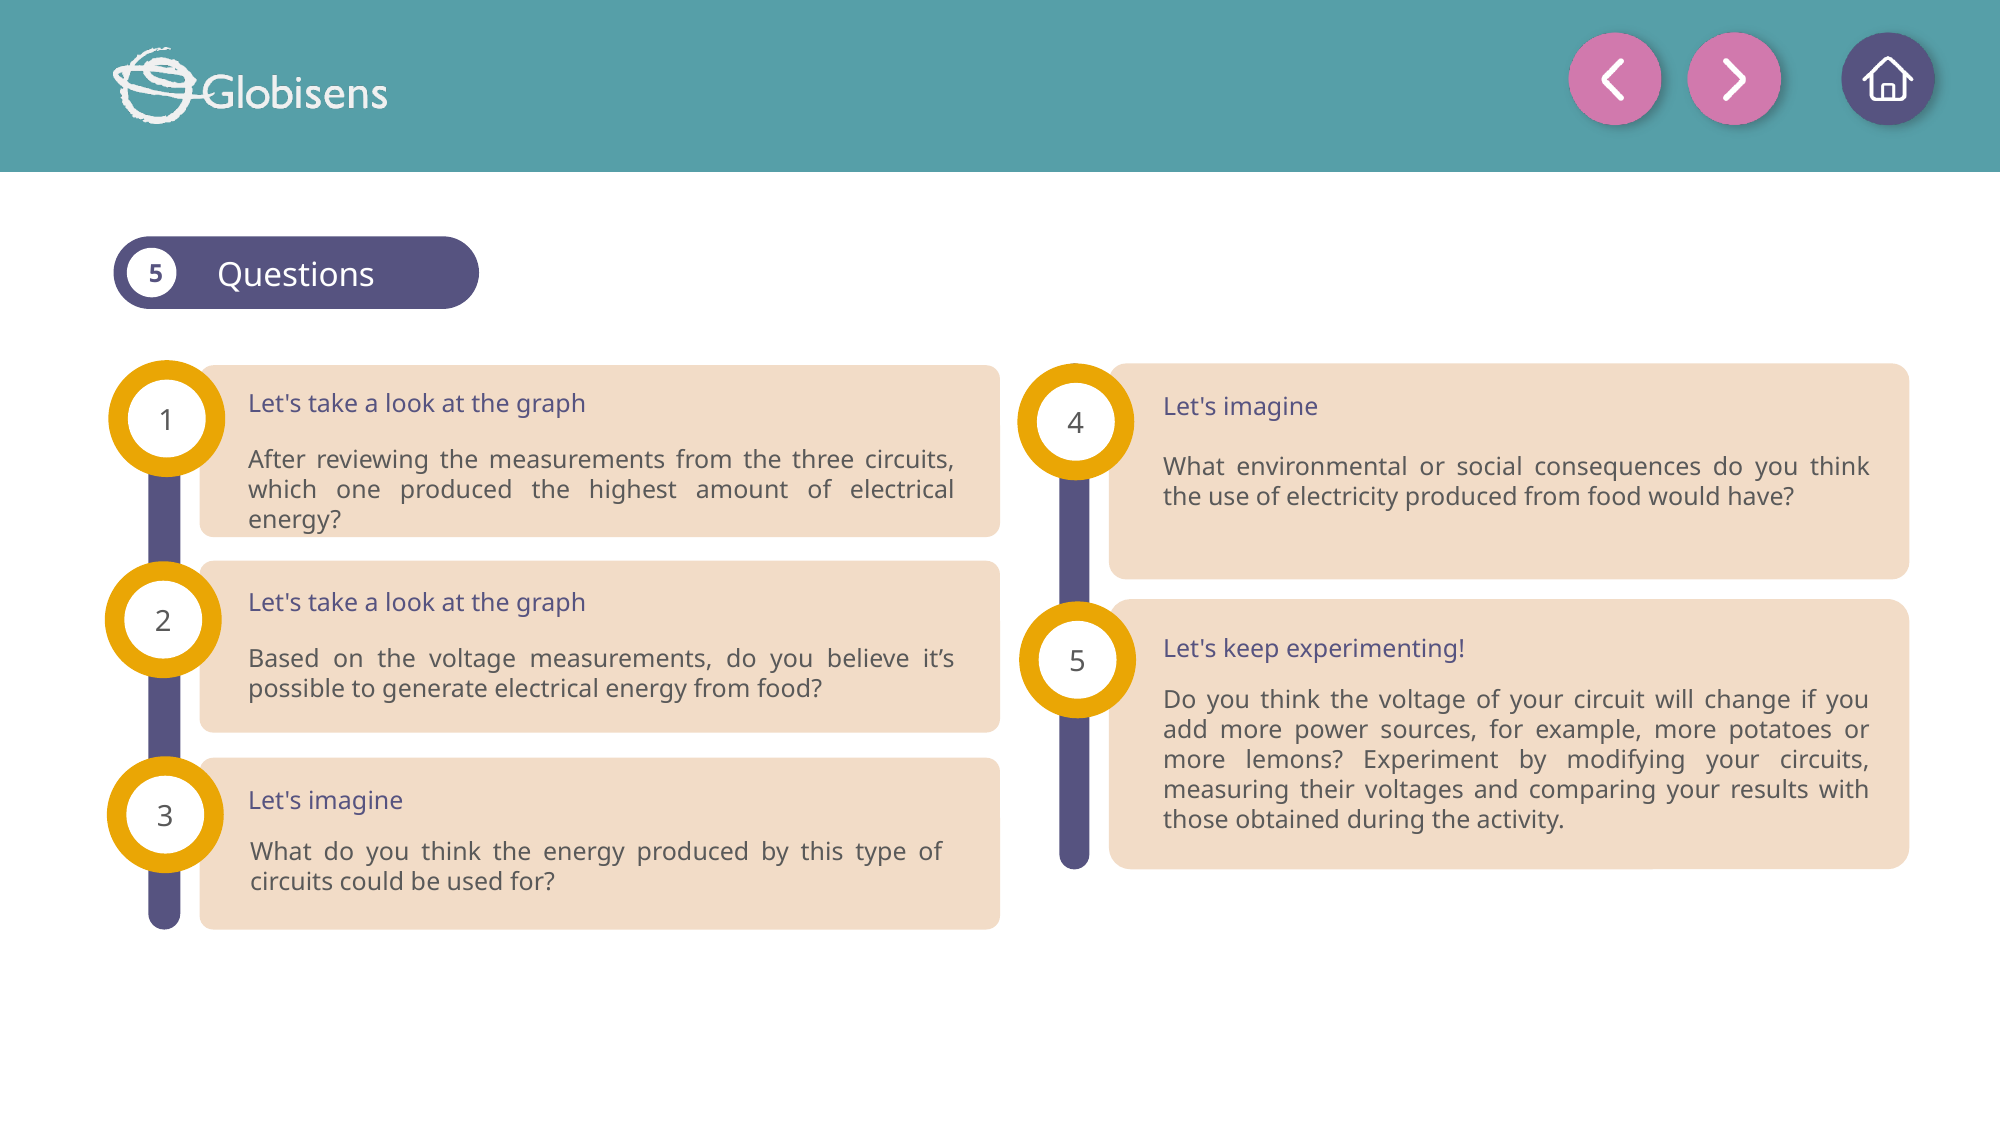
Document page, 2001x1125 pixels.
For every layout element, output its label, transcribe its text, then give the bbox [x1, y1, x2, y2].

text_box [1019, 601, 1137, 719]
text_box What do you think the energy produced by this type of circuits could be used for? [235, 828, 958, 904]
text_box [147, 477, 182, 561]
text_box [1107, 362, 1911, 581]
picture [1559, 19, 1801, 142]
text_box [108, 360, 226, 477]
text_box [1107, 598, 1911, 871]
text_box [198, 756, 1002, 931]
text_box [147, 874, 182, 931]
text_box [106, 756, 224, 874]
text_box After reviewing the measurements from the three circuits, which one produced the highest amount of electrical energy? [233, 436, 971, 541]
text_box [147, 679, 182, 756]
text_box [0, 0, 2000, 173]
text_box [1058, 481, 1091, 601]
text_box Let's imagine [233, 777, 622, 823]
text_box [104, 561, 222, 679]
picture [113, 47, 387, 124]
text_box [1058, 719, 1091, 871]
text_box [113, 236, 480, 309]
text_box What environmental or social consequences do you think the use of electricity produced from food would have? [1148, 443, 1886, 519]
text_box Let's keep experimenting! [1148, 625, 1619, 671]
text_box Let's take a look at the graph [233, 579, 622, 625]
text_box Based on the voltage measurements, do you believe it’s possible to generate electrical energy from food? [233, 635, 971, 711]
text_box Let's imagine [1148, 382, 1619, 428]
text_box [198, 559, 1002, 734]
text_box Do you think the voltage of your circuit will change if you add more power sources, for example, more potatoes or more lemons? Experiment by modifying your circuits, measuring their voltages and comparing your results with those obtained during the activity. [1148, 676, 1886, 841]
text_box [198, 364, 1002, 539]
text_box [1017, 363, 1135, 481]
picture [1832, 19, 1954, 142]
text_box Let's take a look at the graph [233, 380, 622, 425]
